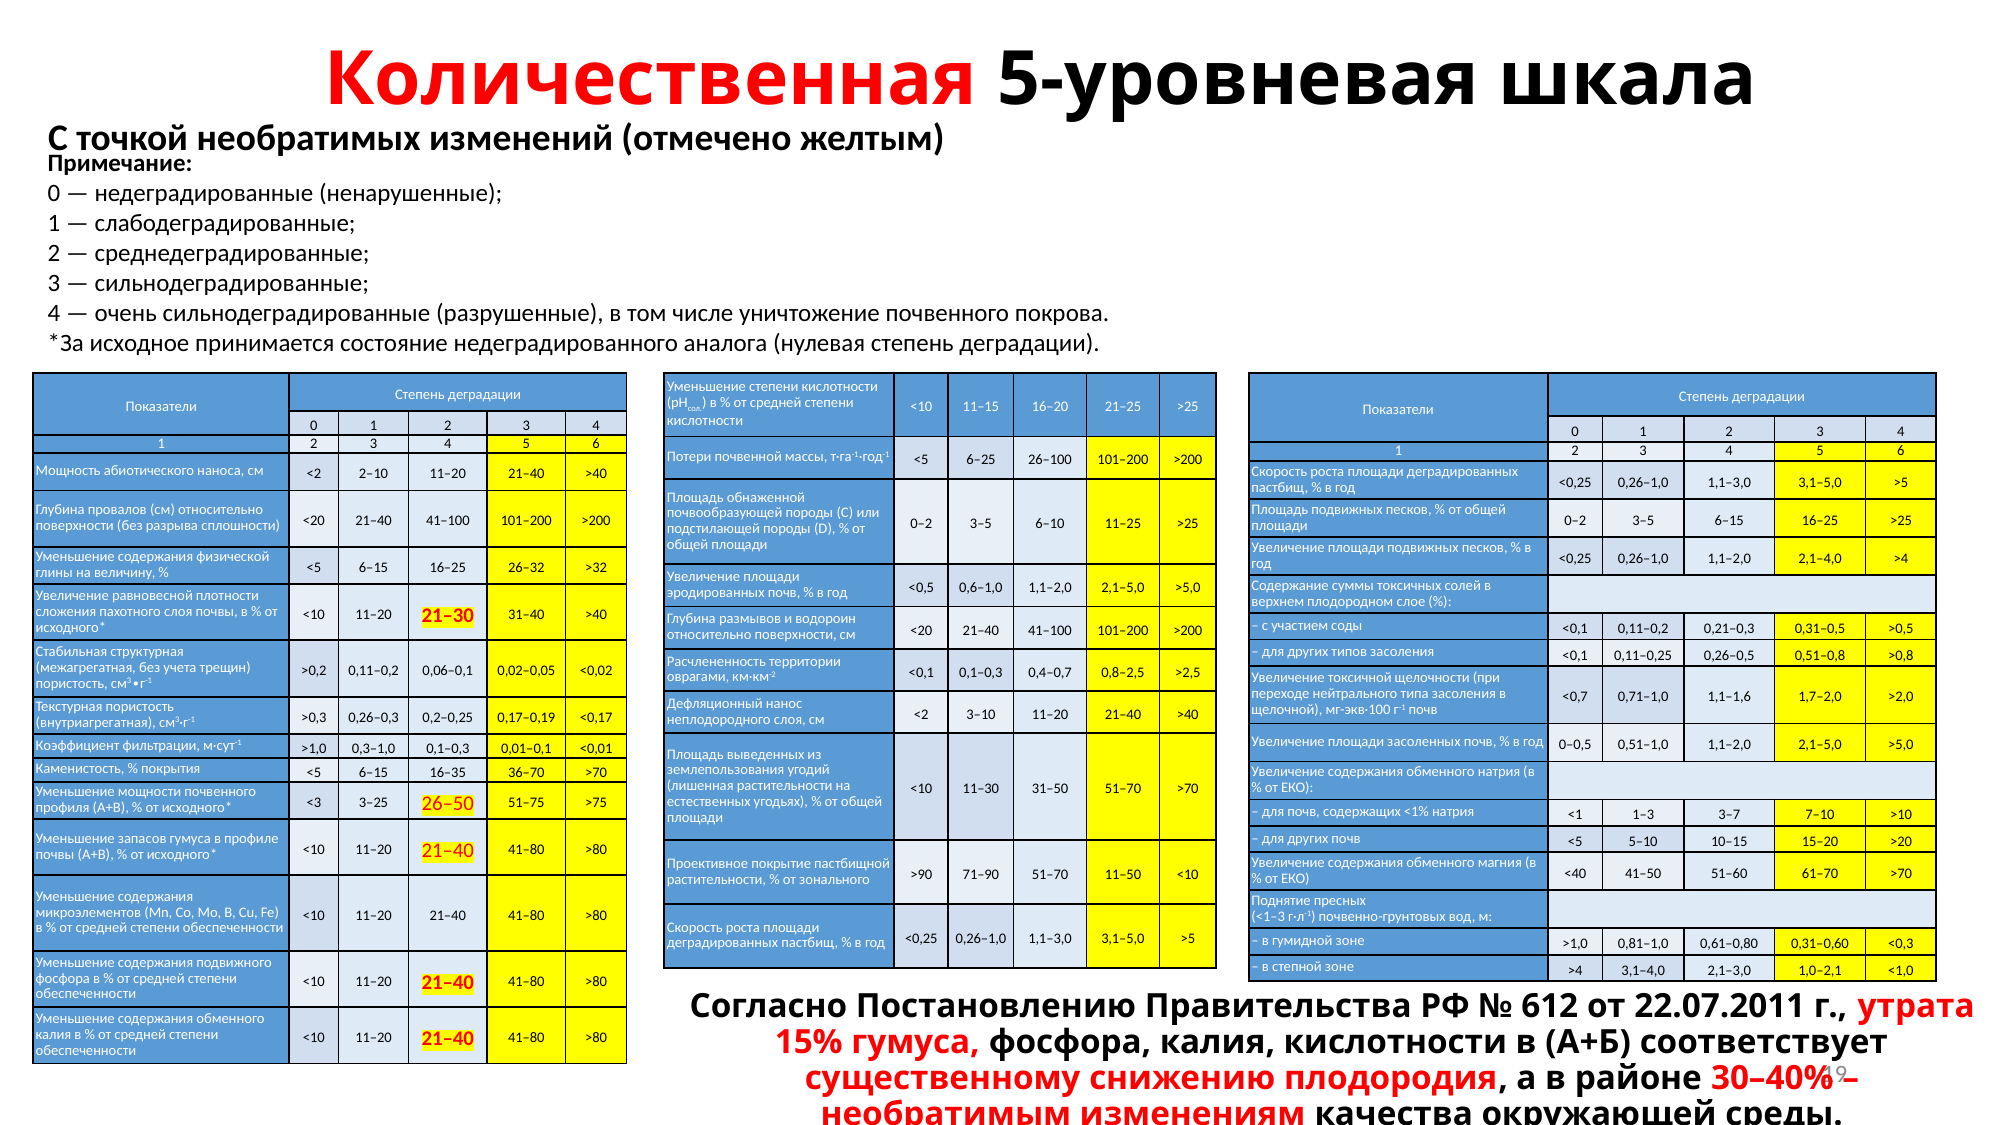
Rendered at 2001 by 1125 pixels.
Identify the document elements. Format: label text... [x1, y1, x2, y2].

table_cell 3,1–4,0 [1603, 956, 1683, 980]
table_cell 7–10 [1775, 800, 1865, 825]
table_cell 3 [339, 436, 408, 452]
table_cell 1 [1250, 443, 1547, 460]
table_cell 26–32 [488, 548, 565, 583]
table_cell >0,2 [290, 641, 338, 696]
table_cell <0,17 [566, 698, 626, 733]
table_cell 1,1–2,0 [1685, 538, 1774, 574]
table_cell >5,0 [1160, 565, 1215, 606]
table_cell 4 [1685, 443, 1774, 460]
table_cell 2,1–5,0 [1087, 565, 1159, 606]
table_header Показатели [34, 374, 288, 434]
table_cell 1,1–2,0 [1014, 565, 1086, 606]
table_cell 2,1–5,0 [1775, 724, 1865, 761]
table_cell Скорость роста площади деградированных пастбищ, % в год [1250, 462, 1547, 498]
table_cell 2 [409, 412, 486, 434]
table_cell <10 [290, 820, 338, 874]
table_header Показатели [1250, 374, 1547, 441]
table_cell 0,21–0,3 [1685, 614, 1774, 639]
table_cell 3 [1775, 417, 1865, 441]
table_header <10 [895, 374, 947, 436]
table_cell <0,5 [895, 565, 947, 606]
table_cell 0,26–0,5 [1685, 640, 1774, 665]
table_cell >90 [895, 841, 947, 903]
table_cell 5 [488, 436, 565, 452]
table_cell 0,11–0,2 [1603, 614, 1683, 639]
table_cell >2,0 [1866, 667, 1935, 723]
table_cell 0–0,5 [1549, 724, 1602, 761]
table_cell <0,01 [566, 735, 626, 757]
table_cell 6–10 [1014, 480, 1086, 563]
table_cell 1,1–2,0 [1685, 724, 1774, 761]
table_cell >75 [566, 783, 626, 818]
table_cell Увеличение равновесной плотности сложения пахотного слоя почвы, в % от исходного* [34, 585, 288, 639]
table_cell 6–15 [1685, 500, 1774, 536]
table_cell <5 [895, 437, 947, 478]
table_cell 0,8–2,5 [1087, 650, 1159, 690]
table_cell 5–10 [1603, 827, 1683, 851]
table_cell Уменьшение содержания микроэлементов (Mn, Co, Mo, B, Cu, Fe) в % от средней степени обеспеченности [34, 876, 288, 950]
table_cell 0,4–0,7 [1014, 650, 1086, 690]
table_cell <1 [1549, 800, 1602, 825]
table_cell >25 [1160, 480, 1215, 563]
table_cell 51–70 [1087, 734, 1159, 839]
table_cell 16–35 [409, 759, 486, 781]
table_cell Глубина размывов и водороин относительно поверхности, см [665, 607, 893, 648]
table_cell 0,01–0,1 [488, 735, 565, 757]
table_cell <2 [290, 454, 338, 490]
table_cell 51–75 [488, 783, 565, 818]
table_cell 11–25 [1087, 480, 1159, 563]
table_cell Содержание суммы токсичных солей в верхнем плодородном слое (%): [1250, 576, 1547, 612]
table_cell Площадь обнаженной почвообразующей породы (С) или подстилающей породы (D), % от общей площади [665, 480, 893, 563]
table_cell 0,31–0,60 [1775, 929, 1865, 954]
table_cell 21–30 [409, 585, 486, 639]
table_cell >200 [566, 491, 626, 546]
table_cell <1,0 [1866, 956, 1935, 980]
table_cell Увеличение площади эродированных почв, % в год [665, 565, 893, 606]
table_cell 0,26–1,0 [1603, 538, 1683, 574]
table_cell 1,1–3,0 [1014, 905, 1086, 967]
table_cell >1,0 [290, 735, 338, 757]
table_cell 26–100 [1014, 437, 1086, 478]
table_cell 51–60 [1685, 853, 1774, 889]
table_cell 0,17–0,19 [488, 698, 565, 733]
table_cell 0–2 [1549, 500, 1602, 536]
table_cell 0 [1549, 417, 1602, 441]
table_cell <10 [1160, 841, 1215, 903]
table_cell 0–2 [895, 480, 947, 563]
table_cell >200 [1160, 607, 1215, 648]
table_cell 11–20 [1014, 692, 1086, 732]
table_cell <0,02 [566, 641, 626, 696]
table_cell Дефляционный нанос неплодородного слоя, см [665, 692, 893, 732]
table_cell <40 [1549, 853, 1602, 889]
table_cell Увеличение площади подвижных песков, % в год [1250, 538, 1547, 574]
table_cell – в степной зоне [1250, 956, 1547, 980]
table_cell 2 [1549, 443, 1602, 460]
table_cell >40 [566, 454, 626, 490]
table_cell 6 [1866, 443, 1935, 460]
table_cell 4 [409, 436, 486, 452]
table_cell 0,71–1,0 [1603, 667, 1683, 723]
table_cell Текстурная пористость (внутриагрегатная), см3·г-1 [34, 698, 288, 733]
table_cell >4 [1866, 538, 1935, 574]
table_cell 1 [1603, 417, 1683, 441]
table_cell 0,26–1,0 [1603, 462, 1683, 498]
table_cell 41–80 [488, 952, 565, 1006]
table_cell 21–40 [339, 491, 408, 546]
table_cell >10 [1866, 800, 1935, 825]
table_cell 6 [566, 436, 626, 452]
table_cell Площадь подвижных песков, % от общей площади [1250, 500, 1547, 536]
table_cell <0,1 [895, 650, 947, 690]
table_header 16–20 [1014, 374, 1086, 436]
table_header Уменьшение степени кислотности (pHсол.) в % от средней степени кислотности [665, 374, 893, 436]
table_cell >20 [1866, 827, 1935, 851]
table_cell 11–20 [339, 1008, 408, 1063]
table_cell >5 [1160, 905, 1215, 967]
table_cell >80 [566, 876, 626, 950]
table_cell 41–80 [488, 1008, 565, 1063]
table_cell Увеличение токсичной щелочности (при переходе нейтрального типа засоления в щелочной), мг-экв·100 г-1 почв [1250, 667, 1547, 723]
table_cell 1,1–1,6 [1685, 667, 1774, 723]
table_cell 6–15 [339, 548, 408, 583]
table_header 21–25 [1087, 374, 1159, 436]
table_cell Проективное покрытие пастбищной растительности, % от зонального [665, 841, 893, 903]
table_cell >5 [1866, 462, 1935, 498]
table_cell 15–20 [1775, 827, 1865, 851]
table_cell >80 [566, 1008, 626, 1063]
table_cell Уменьшение содержания физической глины на величину, % [34, 548, 288, 583]
table_cell Увеличение содержания обменного натрия (в % от ЕКО): [1250, 762, 1547, 799]
table_cell <0,1 [1549, 614, 1602, 639]
table_header Степень деградации [290, 374, 626, 410]
table_cell >32 [566, 548, 626, 583]
table_cell 0,3–1,0 [339, 735, 408, 757]
table_cell <0,3 [1866, 929, 1935, 954]
table_cell 11–20 [339, 876, 408, 950]
table_cell Увеличение площади засоленных почв, % в год [1250, 724, 1547, 761]
table_cell 3–7 [1685, 800, 1774, 825]
table_cell 2,1–3,0 [1685, 956, 1774, 980]
table_cell 0,1–0,3 [949, 650, 1013, 690]
table_cell 71–90 [949, 841, 1013, 903]
table_cell Потери почвенной массы, т·га-1·год-1 [665, 437, 893, 478]
table_cell Каменистость, % покрытия [34, 759, 288, 781]
table_cell <0,7 [1549, 667, 1602, 723]
table_cell 3 [1603, 443, 1683, 460]
table_cell [1549, 762, 1935, 799]
table_cell >40 [566, 585, 626, 639]
table_cell >200 [1160, 437, 1215, 478]
table_cell <10 [290, 585, 338, 639]
table_cell <0,25 [895, 905, 947, 967]
table_cell 5 [1775, 443, 1865, 460]
table_cell <20 [290, 491, 338, 546]
table_cell <10 [290, 1008, 338, 1063]
table_cell >80 [566, 820, 626, 874]
table_cell 4 [566, 412, 626, 434]
table_cell 0,6–1,0 [949, 565, 1013, 606]
table_cell 3–25 [339, 783, 408, 818]
table_cell 0,81–1,0 [1603, 929, 1683, 954]
table_cell – для почв, содержащих <1% натрия [1250, 800, 1547, 825]
table_cell 0,06–0,1 [409, 641, 486, 696]
table_cell 36–70 [488, 759, 565, 781]
table_header 11–15 [949, 374, 1013, 436]
table_cell Коэффициент фильтрации, м·сут-1 [34, 735, 288, 757]
title Количественная 5-уровневая шкала [275, 0, 1807, 162]
table_cell >70 [566, 759, 626, 781]
table_cell <10 [895, 734, 947, 839]
table_cell 6–15 [339, 759, 408, 781]
table_cell 16–25 [409, 548, 486, 583]
table_cell 11–20 [339, 952, 408, 1006]
table_cell 0,1–0,3 [409, 735, 486, 757]
table_cell 3–5 [949, 480, 1013, 563]
table_cell 2 [1685, 417, 1774, 441]
table_cell 1–3 [1603, 800, 1683, 825]
table_cell 0,26–0,3 [339, 698, 408, 733]
table_cell Уменьшение содержания подвижного фосфора в % от средней степени обеспеченности [34, 952, 288, 1006]
table_cell 0 [290, 412, 338, 434]
text_box Согласно Постановлению Правительства РФ № 612 от 22.07.2011 г., утрата 15% гумуса, фосфора, калия, кислотности в (А+Б) соответствует существенному снижению плодородия, а в районе 30–40% – необратимым изменениям качества окружающей среды. [664, 980, 2000, 1125]
table_cell 26–50 [409, 783, 486, 818]
table_cell 41–80 [488, 876, 565, 950]
table_cell Расчлененность территории оврагами, км·км-2 [665, 650, 893, 690]
table_cell 11–20 [409, 454, 486, 490]
table_cell 3 [488, 412, 565, 434]
table_cell 0,2–0,25 [409, 698, 486, 733]
table_cell >80 [566, 952, 626, 1006]
table_cell [1549, 576, 1935, 612]
table_cell <5 [290, 548, 338, 583]
table_cell >70 [1866, 853, 1935, 889]
table_header >25 [1160, 374, 1215, 436]
table_cell 101–200 [1087, 607, 1159, 648]
table_cell >70 [1160, 734, 1215, 839]
table_cell Мощность абиотического наноса, см [34, 454, 288, 490]
table_cell 16–25 [1775, 500, 1865, 536]
table_cell 0,11–0,2 [339, 641, 408, 696]
table_cell >0,3 [290, 698, 338, 733]
table_cell 11–20 [339, 585, 408, 639]
table_cell <0,1 [1549, 640, 1602, 665]
table_cell 0,51–0,8 [1775, 640, 1865, 665]
table_cell 2–10 [339, 454, 408, 490]
table_cell <20 [895, 607, 947, 648]
table_cell 41–80 [488, 820, 565, 874]
table_cell Площадь выведенных из землепользования угодий (лишенная растительности на естественных угодьях), % от общей площади [665, 734, 893, 839]
table_cell <0,25 [1549, 538, 1602, 574]
table_cell >2,5 [1160, 650, 1215, 690]
table_cell Поднятие пресных (<1–3 г·л-1) почвенно-грунтовых вод, м: [1250, 891, 1547, 927]
table_cell 3,1–5,0 [1775, 462, 1865, 498]
table_cell 21–40 [409, 876, 486, 950]
table_cell 1,7–2,0 [1775, 667, 1865, 723]
table_cell <10 [290, 952, 338, 1006]
table_cell – для других почв [1250, 827, 1547, 851]
table_cell 11–20 [339, 820, 408, 874]
table_cell – для других типов засоления [1250, 640, 1547, 665]
table_cell 3,1–5,0 [1087, 905, 1159, 967]
table_cell <3 [290, 783, 338, 818]
table_cell – в гумидной зоне [1250, 929, 1547, 954]
table_cell 1 [34, 436, 288, 452]
table_cell <5 [1549, 827, 1602, 851]
table_cell 1,0–2,1 [1775, 956, 1865, 980]
table_cell 6–25 [949, 437, 1013, 478]
table_cell 2,1–4,0 [1775, 538, 1865, 574]
table_cell [1549, 891, 1935, 927]
table_cell >0,5 [1866, 614, 1935, 639]
table_cell >5,0 [1866, 724, 1935, 761]
table_cell 61–70 [1775, 853, 1865, 889]
table_cell 21–40 [1087, 692, 1159, 732]
table_cell Глубина провалов (см) относительно поверхности (без разрыва сплошности) [34, 491, 288, 546]
table_cell Уменьшение содержания обменного калия в % от средней степени обеспеченности [34, 1008, 288, 1063]
list С точкой необратимых изменений (отмечено желтым) [33, 110, 1209, 568]
table_cell <10 [290, 876, 338, 950]
table_cell 21–40 [488, 454, 565, 490]
table_cell 41–100 [1014, 607, 1086, 648]
table_cell >4 [1549, 956, 1602, 980]
table_cell <0,25 [1549, 462, 1602, 498]
table_cell 2 [290, 436, 338, 452]
table_cell Скорость роста площади деградированных пастбищ, % в год [665, 905, 893, 967]
table_cell 51–70 [1014, 841, 1086, 903]
table_cell 41–50 [1603, 853, 1683, 889]
table_cell 1 [339, 412, 408, 434]
table_cell Стабильная структурная (межагрегатная, без учета трещин) пористость, см3∙г-1 [34, 641, 288, 696]
table_cell Уменьшение запасов гумуса в профиле почвы (А+В), % от исходного* [34, 820, 288, 874]
table_cell 4 [1866, 417, 1935, 441]
table_cell 0,31–0,5 [1775, 614, 1865, 639]
table_cell – с участием соды [1250, 614, 1547, 639]
table_cell >1,0 [1549, 929, 1602, 954]
text_box Примечание: 0 — недеградированные (ненарушенные); 1 — слабодеградированные; 2 — среднедеградированные; 3 — сильнодеградированные; 4 — очень сильнодеградированные (разрушенные), в том числе уничтожение почвенного покрова. *За исходное принимается состояние недеградированного аналога (нулевая степень деградации). [33, 139, 1135, 364]
table_cell 11–50 [1087, 841, 1159, 903]
table_cell 0,61–0,80 [1685, 929, 1774, 954]
table_cell 21–40 [409, 1008, 486, 1063]
table_cell <2 [895, 692, 947, 732]
table_cell 11–30 [949, 734, 1013, 839]
table_cell >25 [1866, 500, 1935, 536]
table_cell 21–40 [409, 952, 486, 1006]
table_cell 3–5 [1603, 500, 1683, 536]
table_cell 101–200 [1087, 437, 1159, 478]
table_cell Уменьшение мощности почвенного профиля (А+В), % от исходного* [34, 783, 288, 818]
table_cell <5 [290, 759, 338, 781]
table_cell Увеличение содержания обменного магния (в % от ЕКО) [1250, 853, 1547, 889]
table_cell 41–100 [409, 491, 486, 546]
table_cell 31–40 [488, 585, 565, 639]
table_cell 0,11–0,25 [1603, 640, 1683, 665]
table_header Степень деградации [1549, 374, 1935, 415]
table_cell >0,8 [1866, 640, 1935, 665]
table_cell 21–40 [949, 607, 1013, 648]
table_cell 0,51–1,0 [1603, 724, 1683, 761]
table_cell 1,1–3,0 [1685, 462, 1774, 498]
table_cell 31–50 [1014, 734, 1086, 839]
table_cell 3–10 [949, 692, 1013, 732]
table_cell 10–15 [1685, 827, 1774, 851]
table_cell >40 [1160, 692, 1215, 732]
table_cell 0,26–1,0 [949, 905, 1013, 967]
table_cell 101–200 [488, 491, 565, 546]
table_cell 21–40 [409, 820, 486, 874]
table_cell 0,02–0,05 [488, 641, 565, 696]
